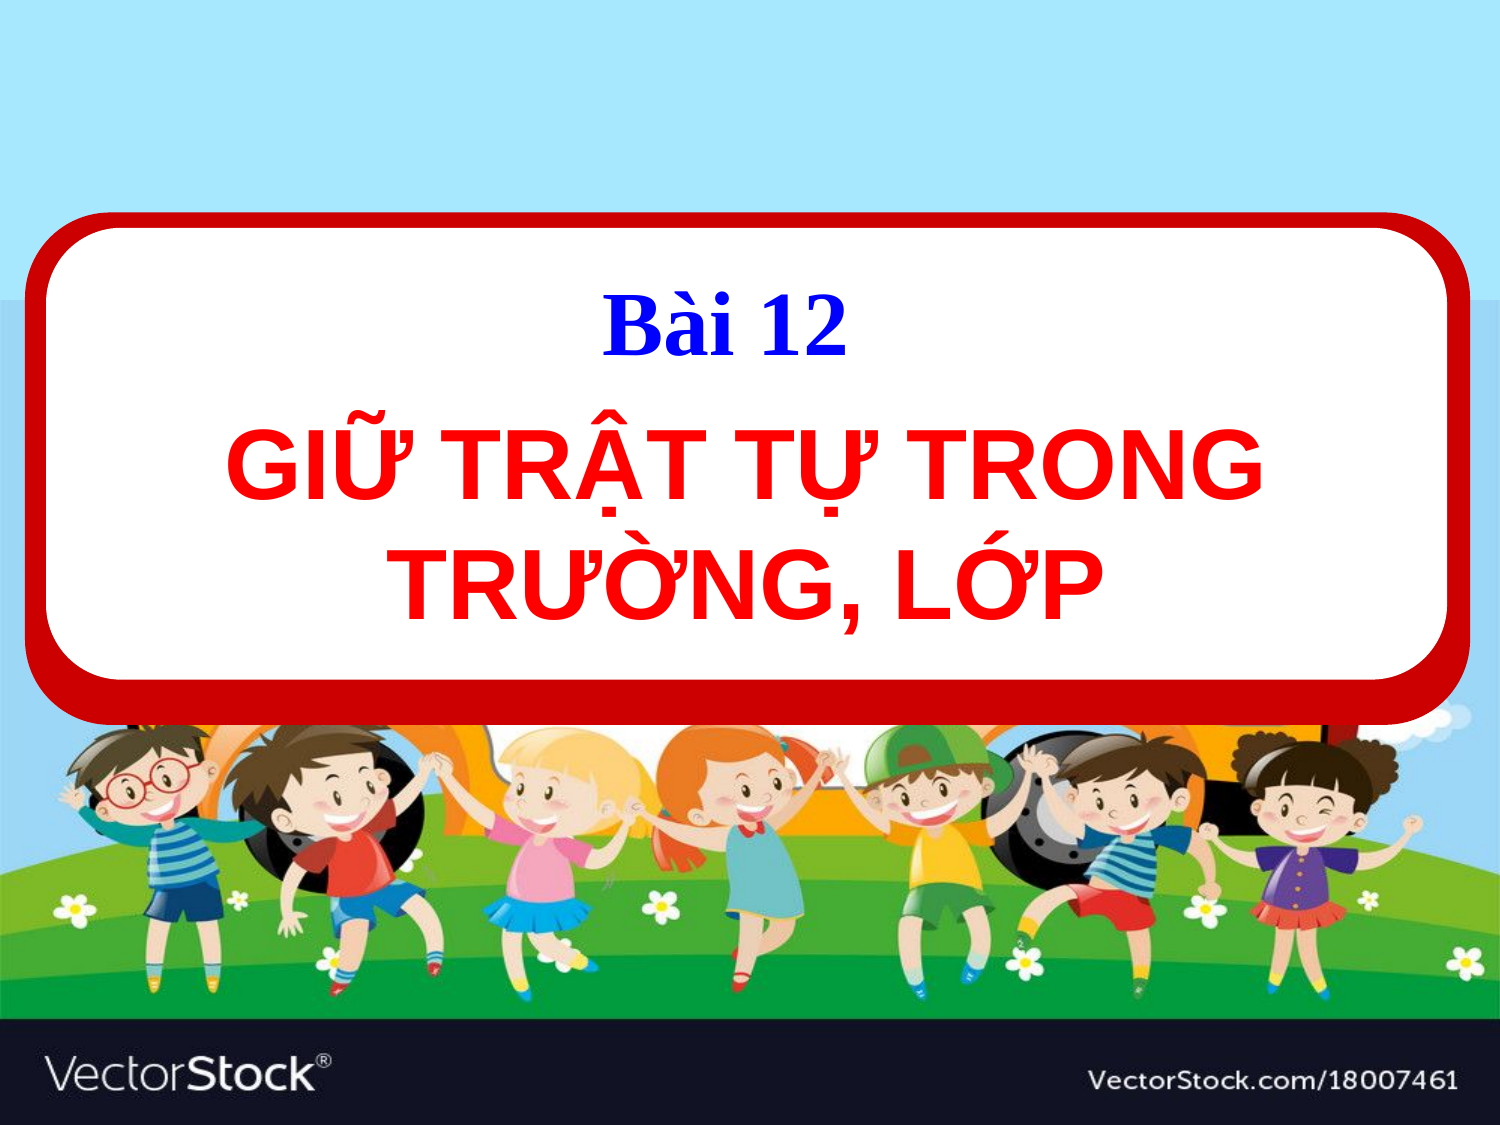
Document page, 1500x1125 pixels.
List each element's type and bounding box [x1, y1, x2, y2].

text_box [24, 212, 1471, 726]
picture [0, 300, 1500, 1125]
text_box [0, 0, 1500, 300]
